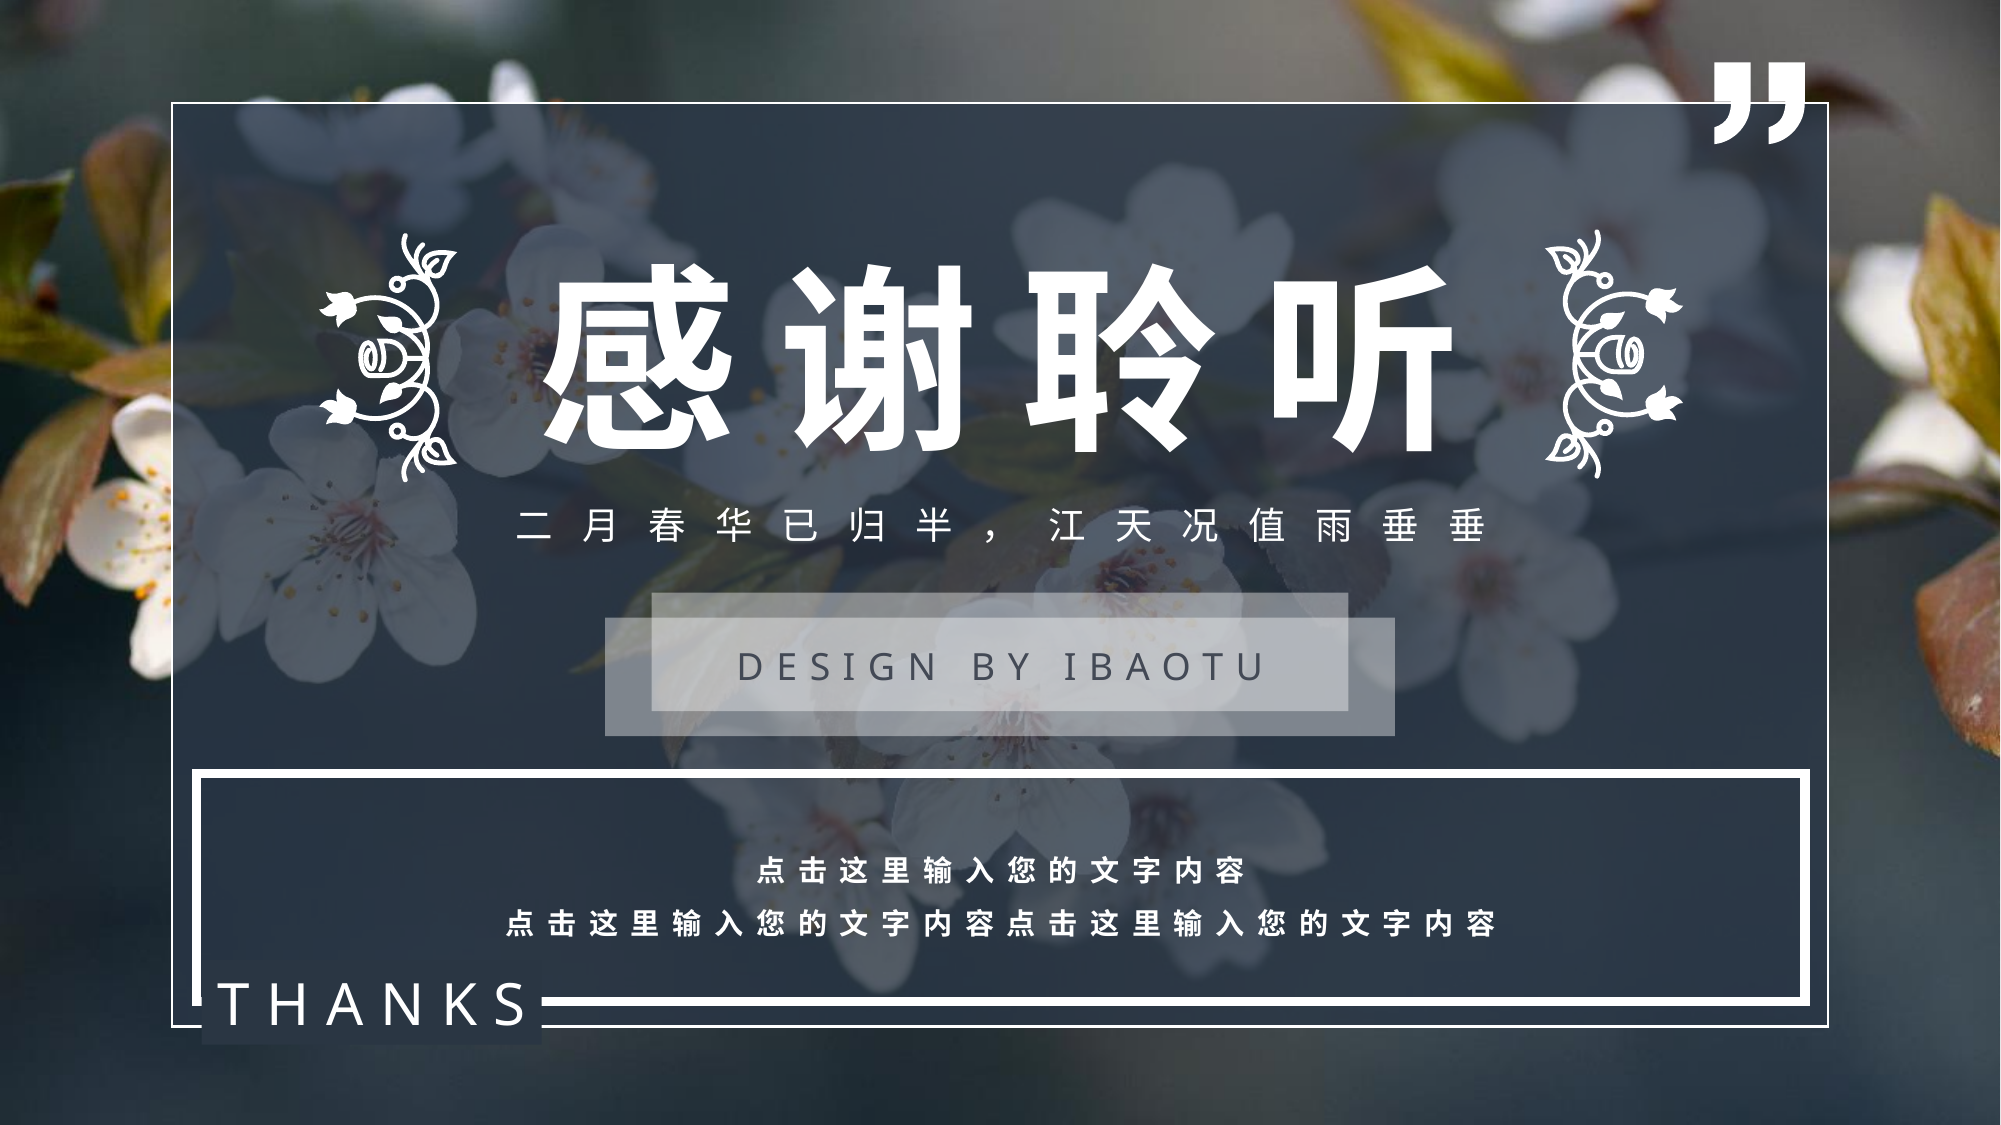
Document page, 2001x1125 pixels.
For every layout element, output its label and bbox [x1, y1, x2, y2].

picture [0, 0, 2001, 1125]
text_box [171, 62, 1829, 1046]
